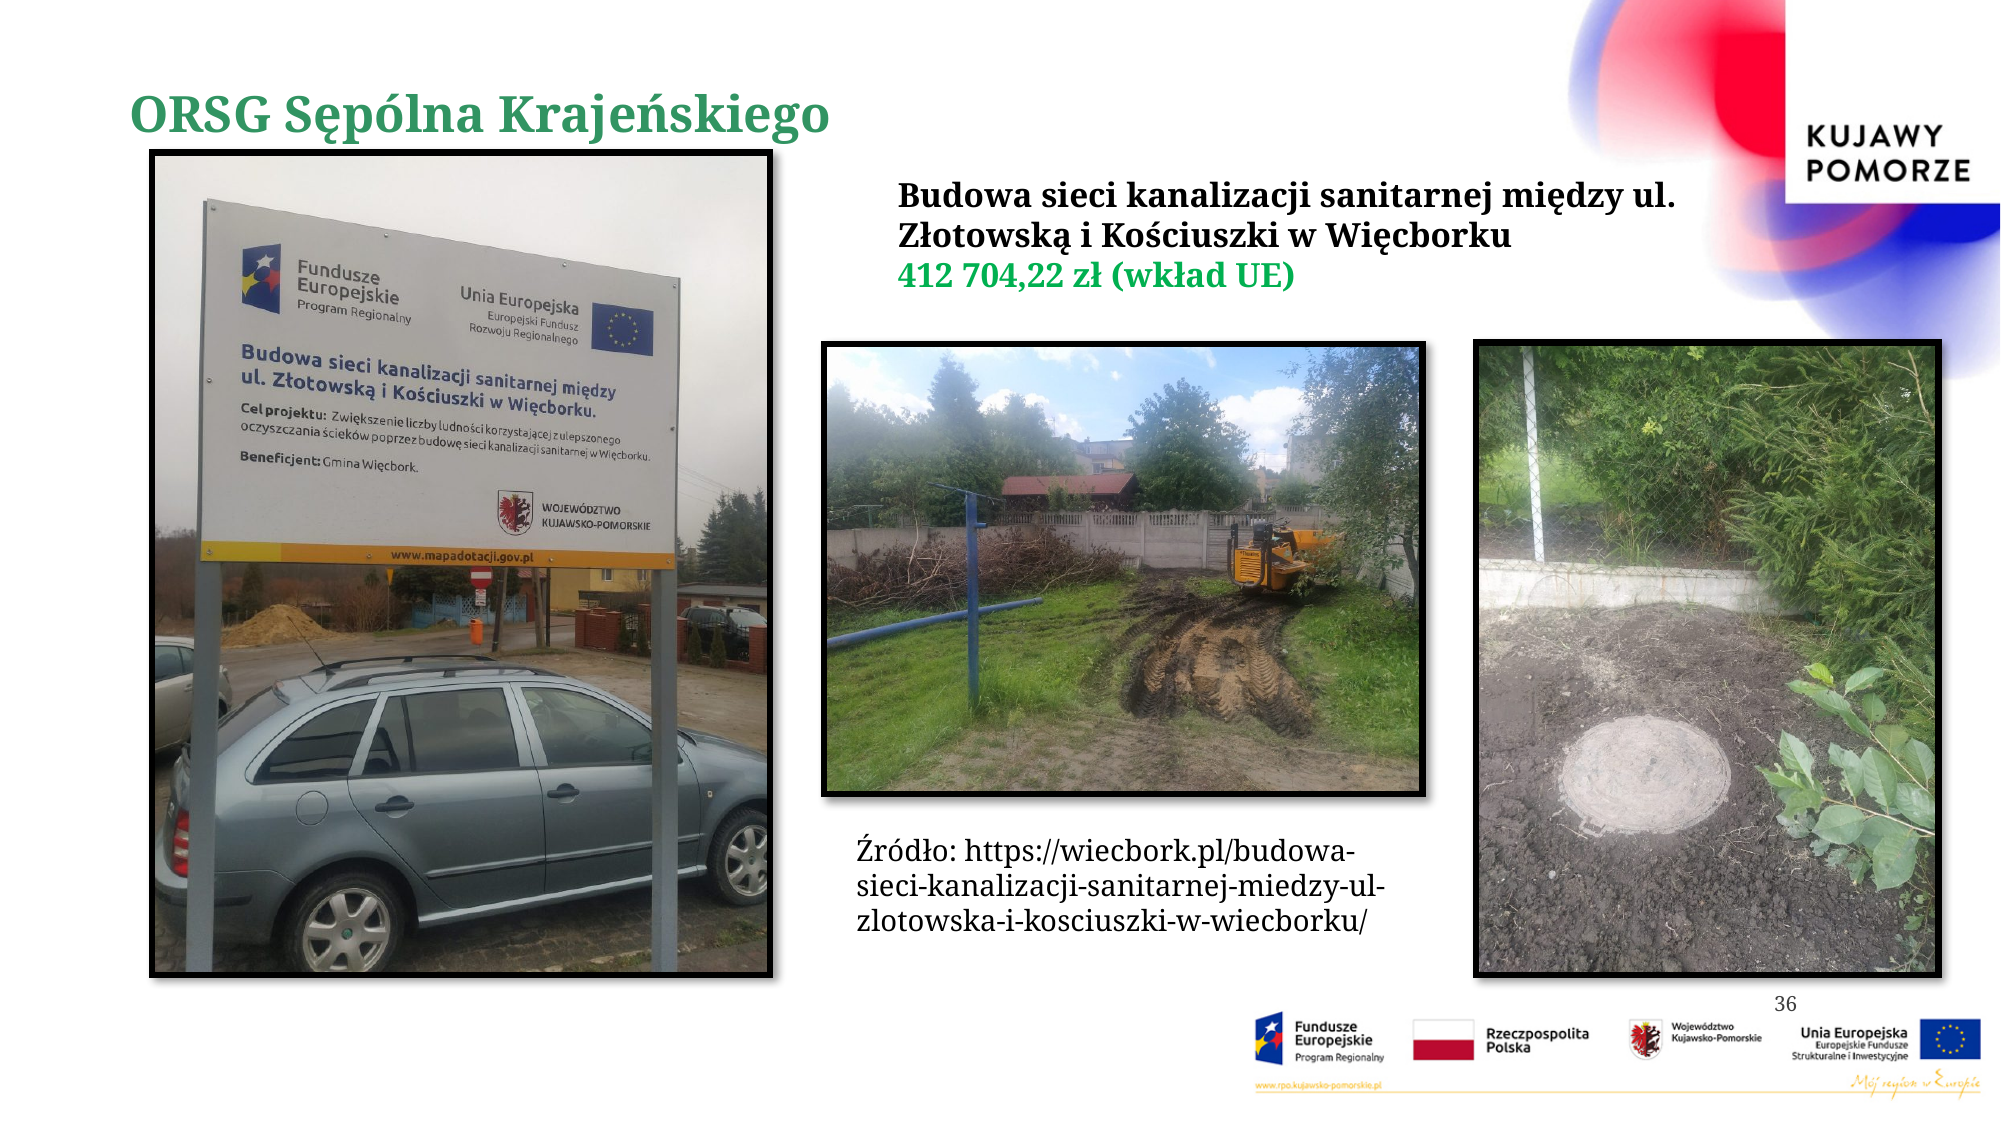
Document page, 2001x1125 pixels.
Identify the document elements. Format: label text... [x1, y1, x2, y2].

text_box ORSG Sępólna Krajeńskiego [114, 14, 1026, 150]
picture [0, 0, 2001, 1125]
slide_number 36 [1674, 988, 1813, 1027]
text_box Źródło: https://wiecbork.pl/budowa-sieci-kanalizacji-sanitarnej-miedzy-ul-zlotowska-i-kosciuszki-w-wiecborku/ [841, 825, 1434, 945]
text_box Budowa sieci kanalizacji sanitarnej między ul. Złotowską i Kościuszki w Więcborku 412 704,22 zł (wkład UE) [883, 132, 1693, 302]
